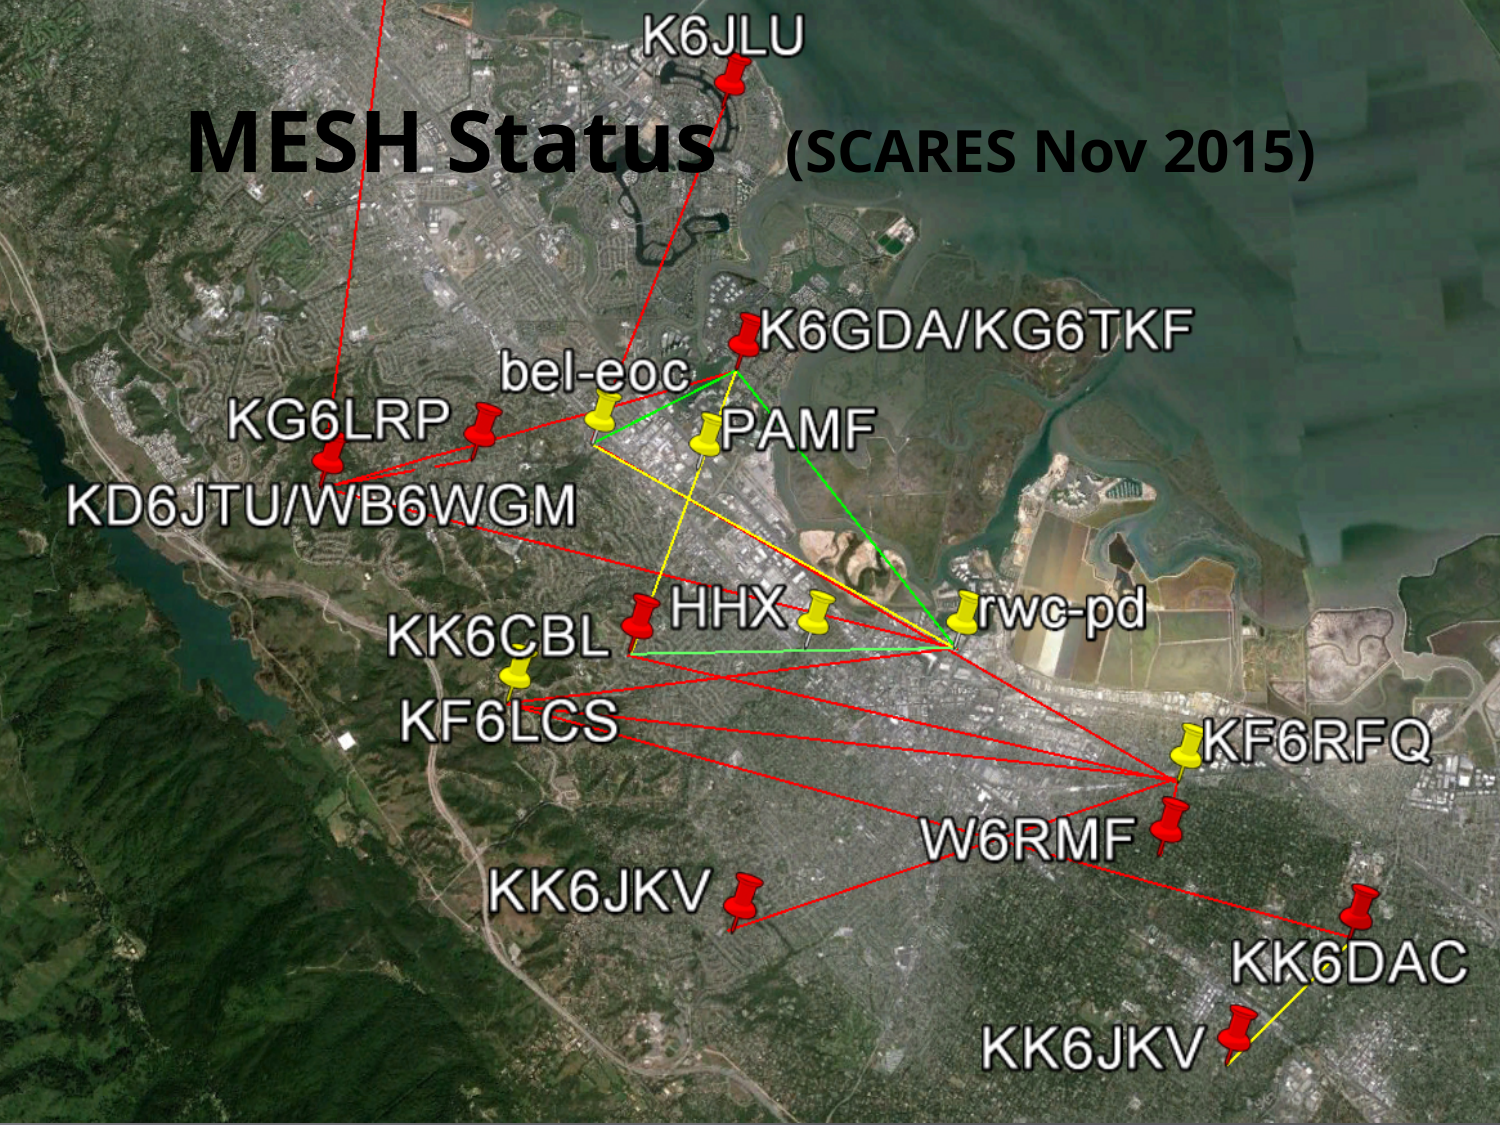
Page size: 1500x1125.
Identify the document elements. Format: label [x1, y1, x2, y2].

list [0, 0, 1500, 1123]
